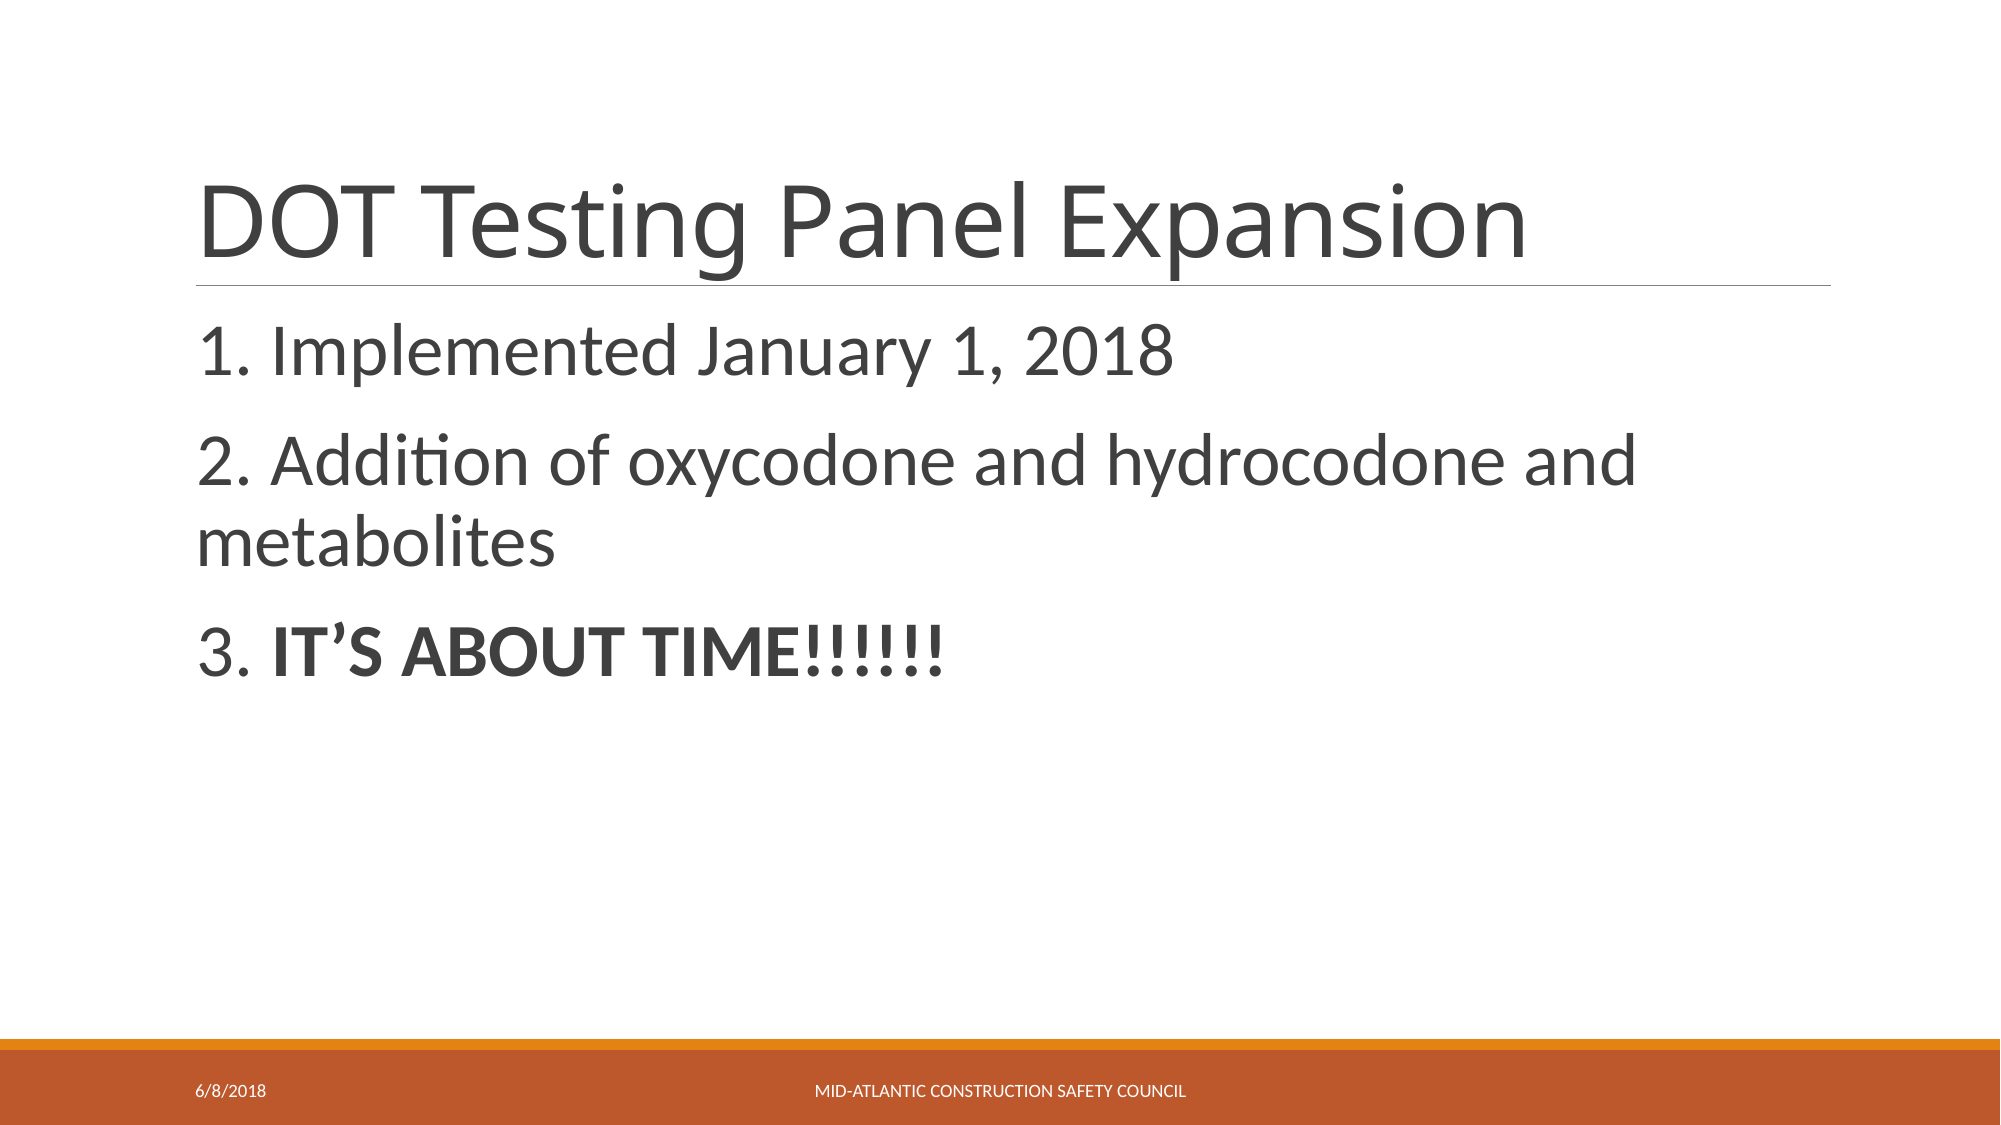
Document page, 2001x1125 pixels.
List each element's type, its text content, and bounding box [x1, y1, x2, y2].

list 1. Implemented January 1, 2018 2. Addition of oxycodone and hydrocodone and metabolites 3. IT’S ABOUT TIME!!!!!! [180, 302, 1830, 963]
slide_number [180, 1059, 586, 1120]
footer Mid-Atlantic Construction safety Council [604, 1059, 1396, 1120]
title DOT Testing Panel Expansion [180, 47, 1830, 285]
